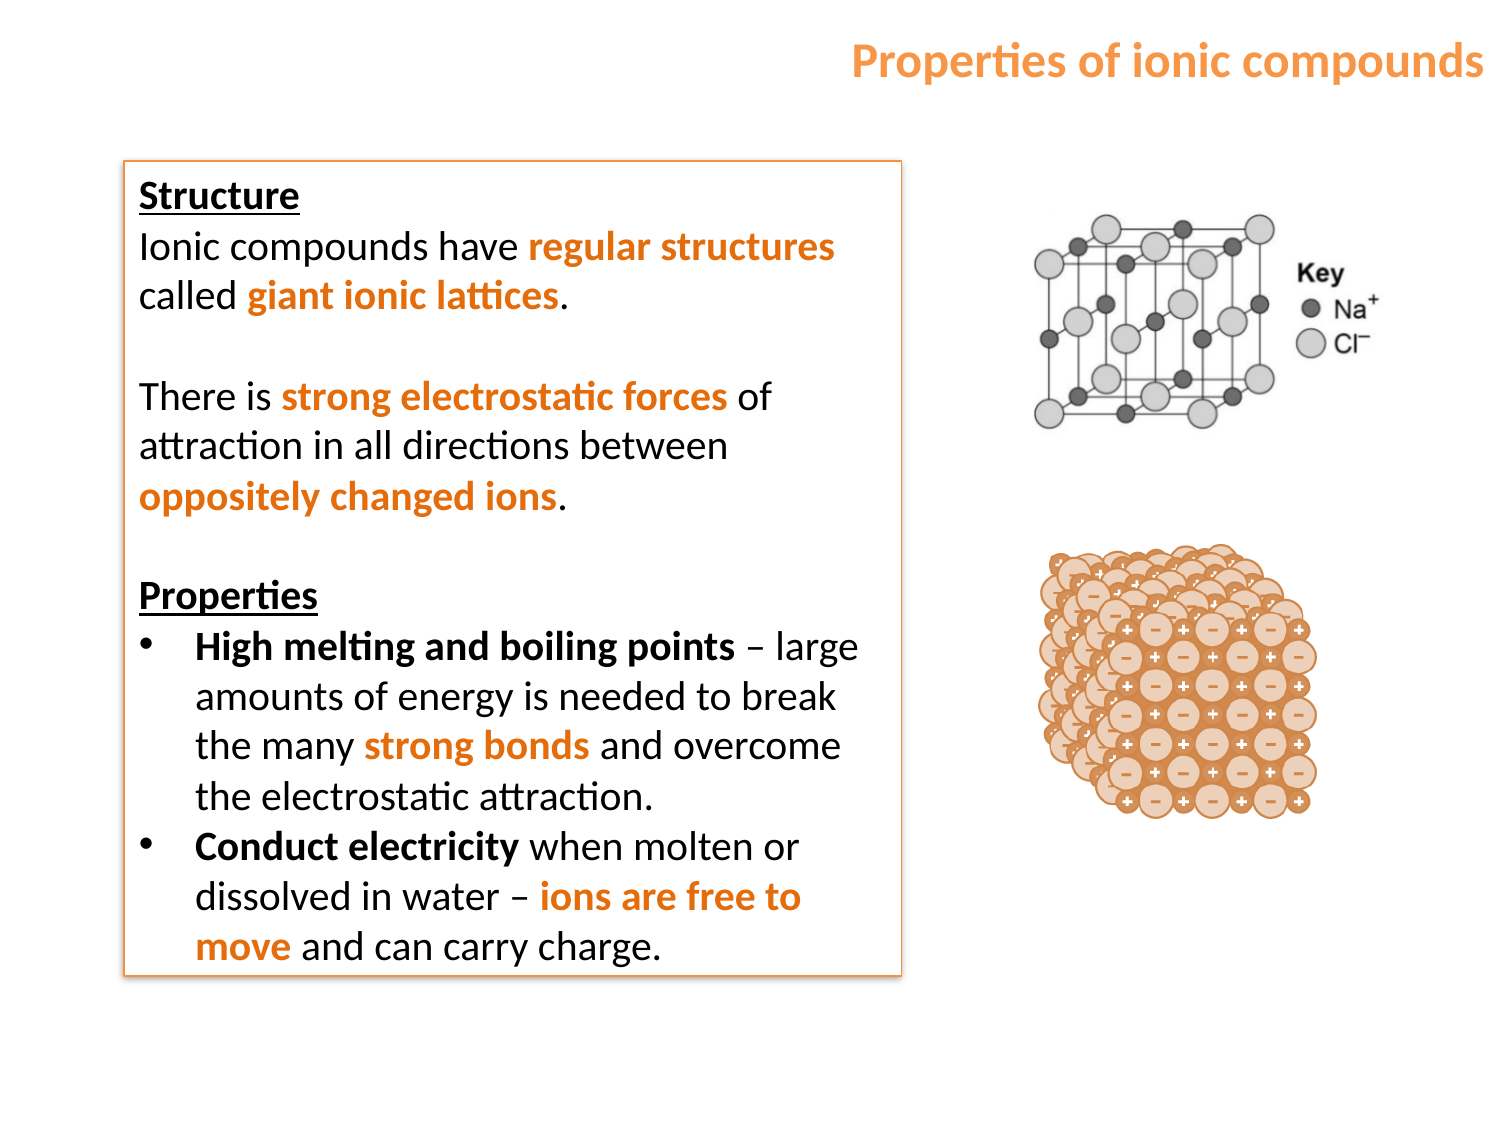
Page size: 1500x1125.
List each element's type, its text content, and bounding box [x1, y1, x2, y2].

text_box Properties of ionic compounds [76, 5, 1500, 109]
text_box Structure Ionic compounds have regular structures called giant ionic lattices. There is strong electrostatic forces of attraction in all directions between oppositely changed ions. Properties High melting and boiling points – large amounts of energy is needed to break the many strong bonds and overcome the electrostatic attraction. Conduct electricity when molten or dissolved in water – ions are free to move and can carry charge. [123, 160, 902, 977]
picture [1033, 211, 1385, 435]
picture [1033, 536, 1322, 825]
